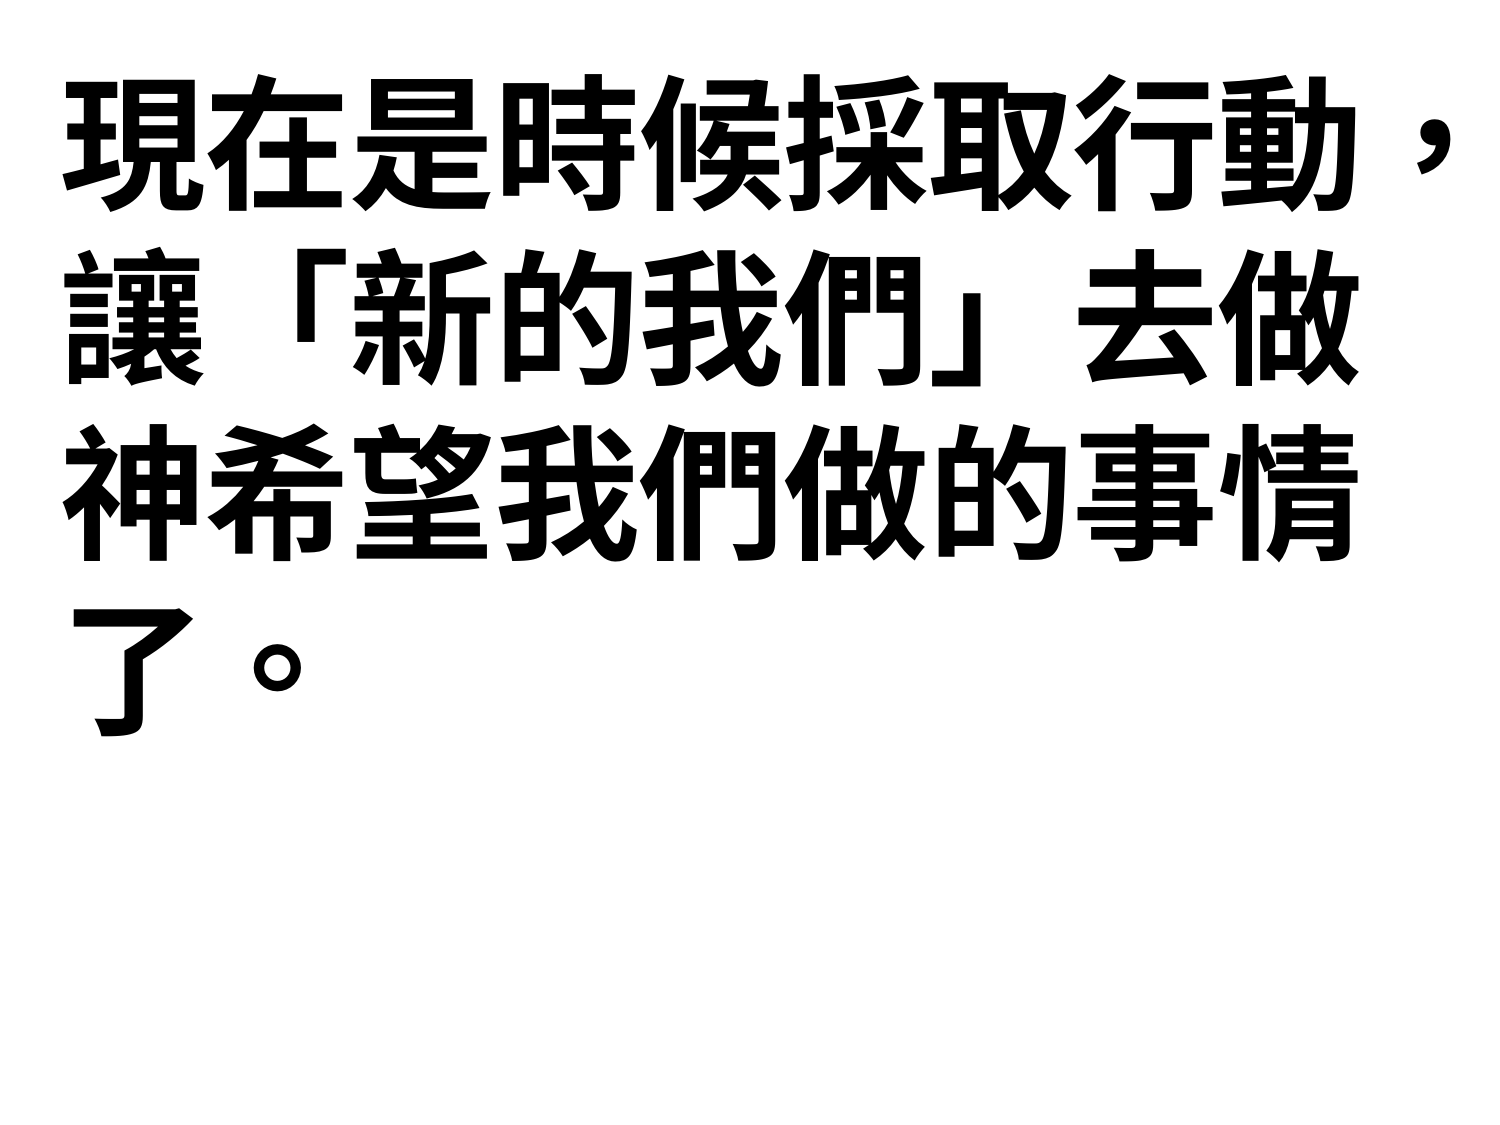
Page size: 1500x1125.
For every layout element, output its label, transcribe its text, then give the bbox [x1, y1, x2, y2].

text_box 現在是時候採取行動，讓「新的我們」去做神希望我們做的事情了。 [45, 45, 1500, 760]
